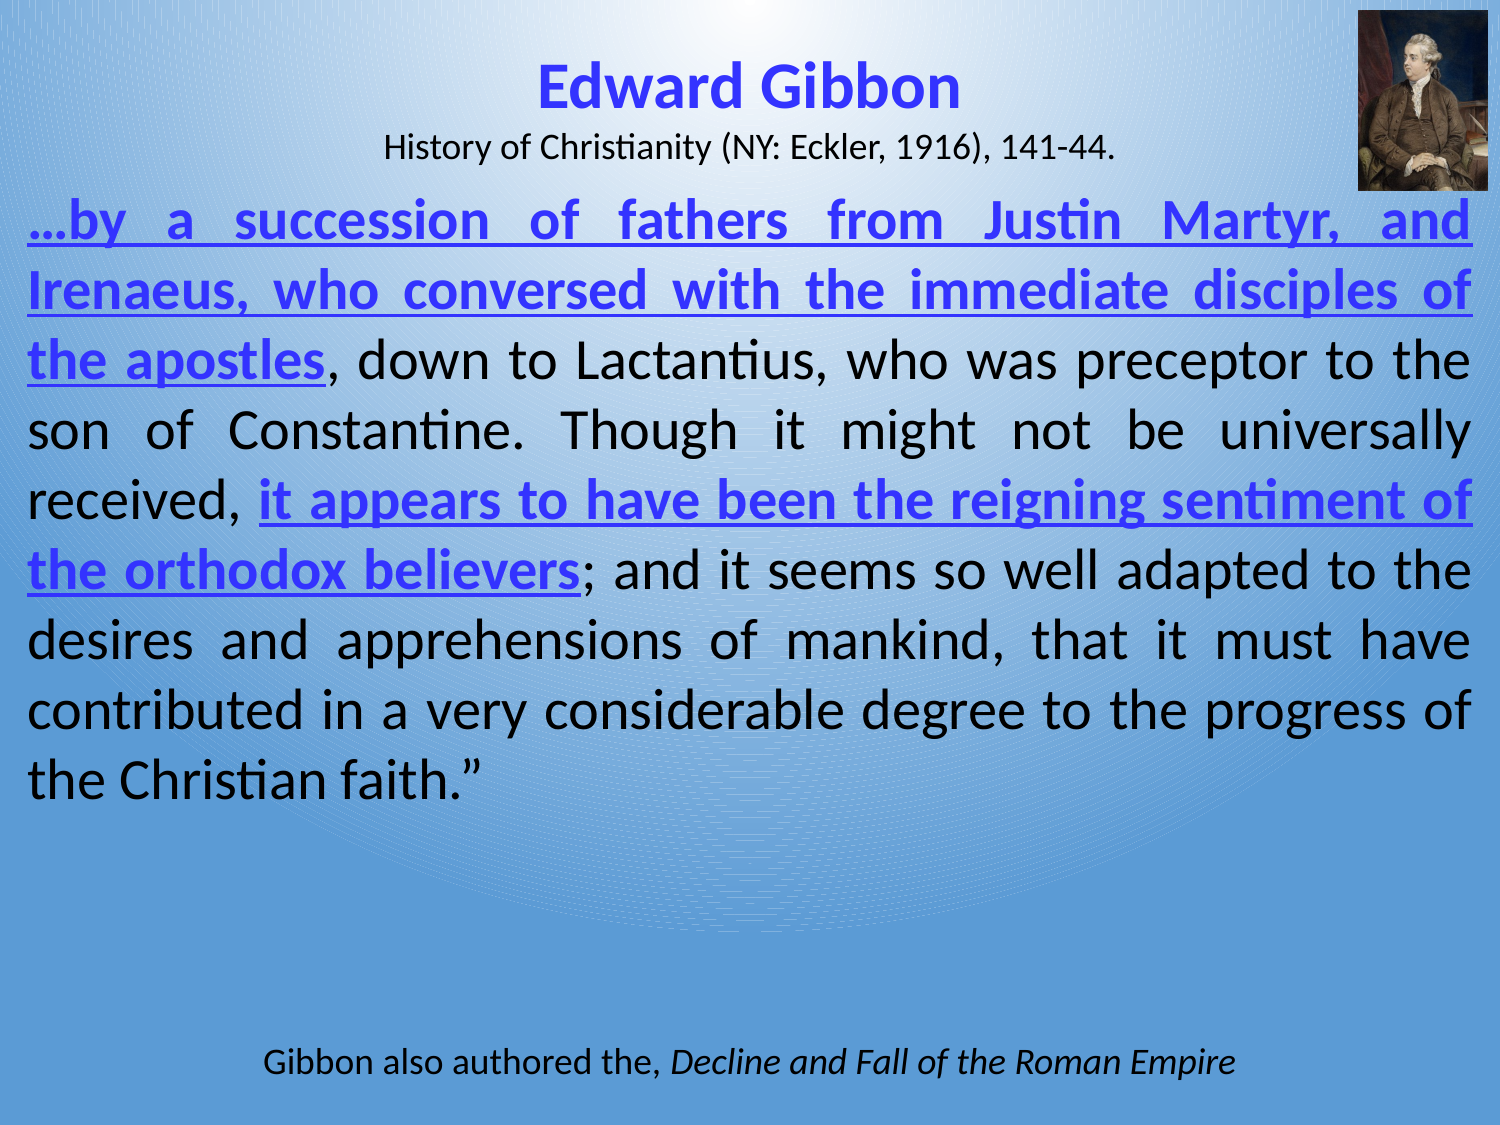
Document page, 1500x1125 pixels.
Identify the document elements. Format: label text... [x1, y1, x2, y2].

text_box …by a succession of fathers from Justin Martyr, and Irenaeus, who conversed with the immediate disciples of the apostles, down to Lactantius, who was preceptor to the son of Constantine. Though it might not be universally received, it appears to have been the reigning sentiment of the orthodox believers; and it seems so well adapted to the desires and apprehensions of mankind, that it must have contributed in a very considerable degree to the progress of the Christian faith.” [12, 174, 1488, 819]
text_box Edward Gibbon History of Christianity (NY: Eckler, 1916), 141-44. [360, 34, 1139, 175]
picture [1358, 10, 1488, 191]
text_box Gibbon also authored the, Decline and Fall of the Roman Empire [248, 1029, 1252, 1090]
